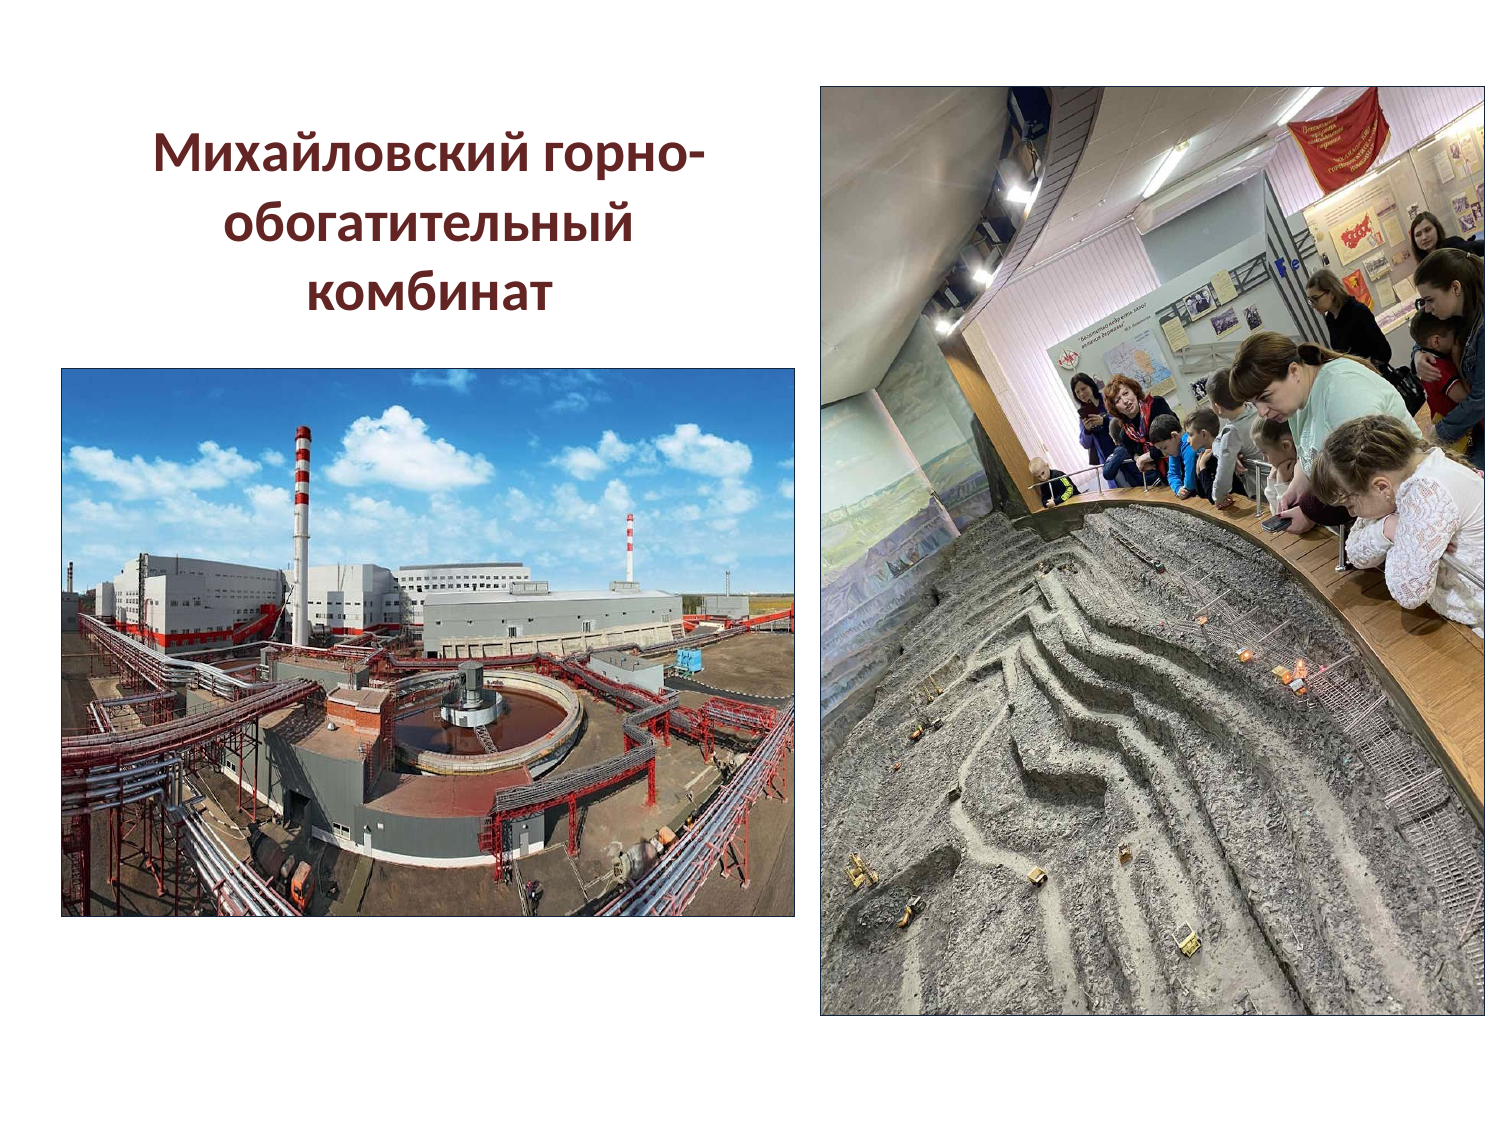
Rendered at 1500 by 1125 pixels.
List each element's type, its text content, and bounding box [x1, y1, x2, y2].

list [61, 368, 795, 917]
title Михайловский горно-обогатительный комбинат [88, 105, 771, 331]
picture [820, 86, 1486, 1017]
